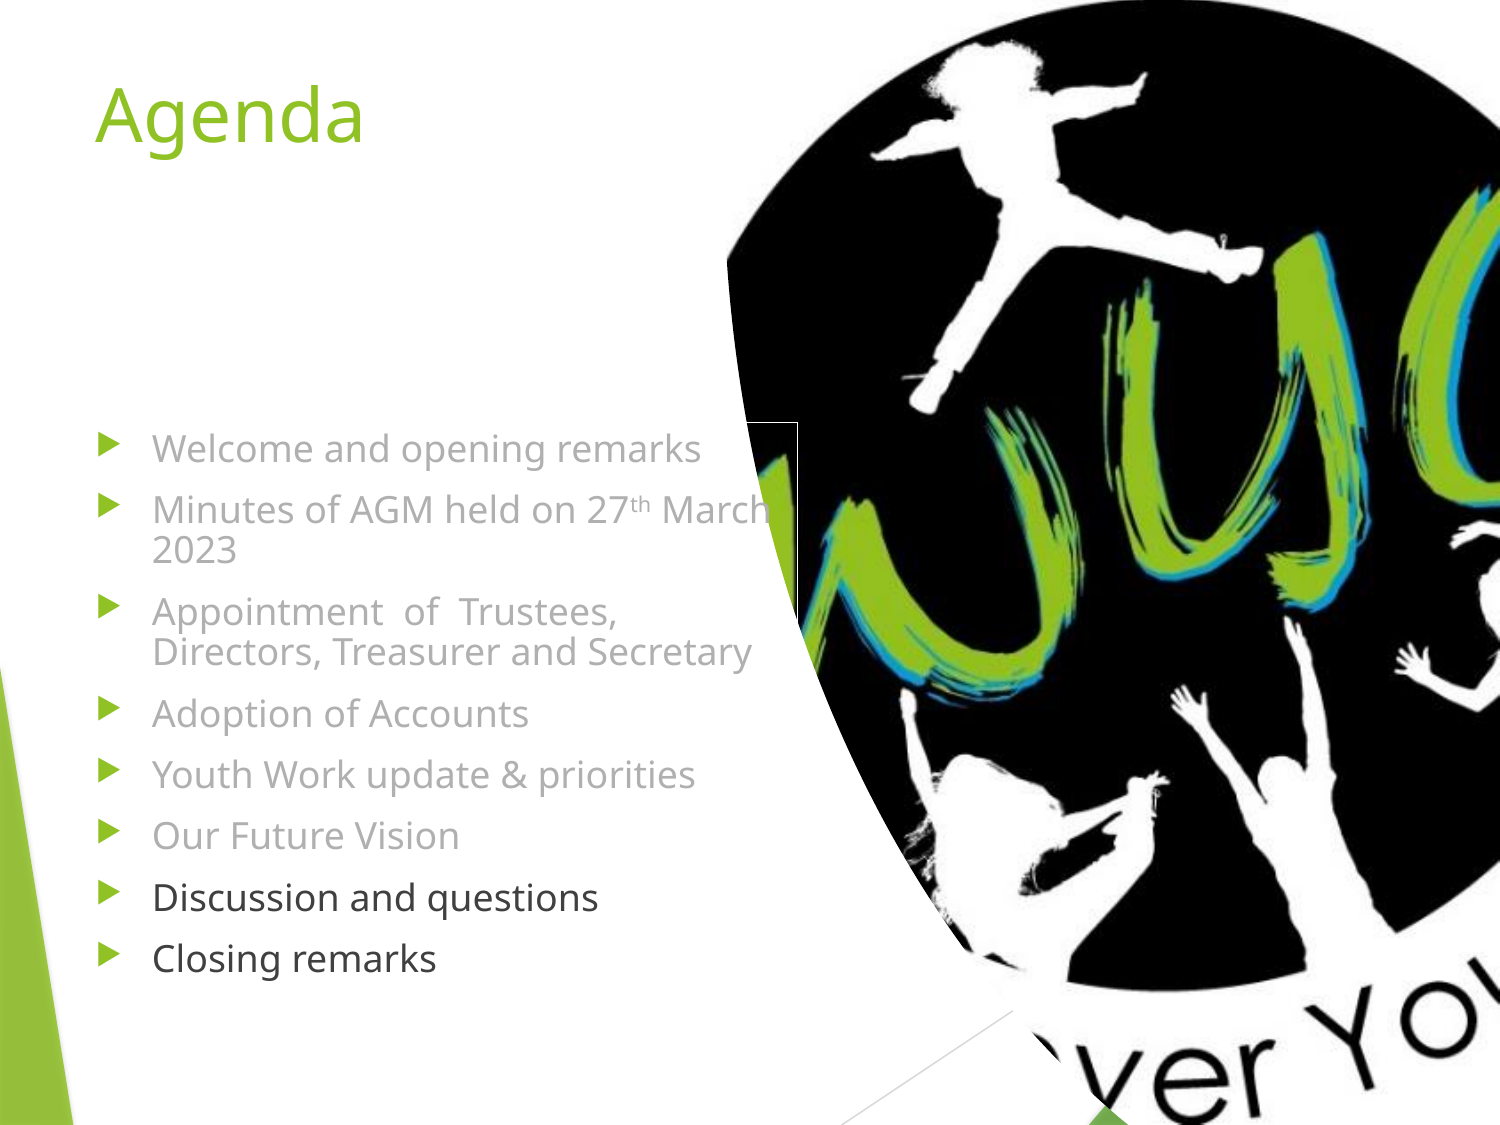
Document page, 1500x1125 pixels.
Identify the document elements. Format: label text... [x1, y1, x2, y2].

picture [722, 0, 1500, 1125]
title Agenda [80, 59, 711, 338]
list Welcome and opening remarks Minutes of AGM held on 27th March 2023 Appointment of Trustees, Directors, Treasurer and Secretary Adoption of Accounts Youth Work update & priorities Our Future Vision Discussion and questions Closing remarks [80, 422, 717, 1083]
